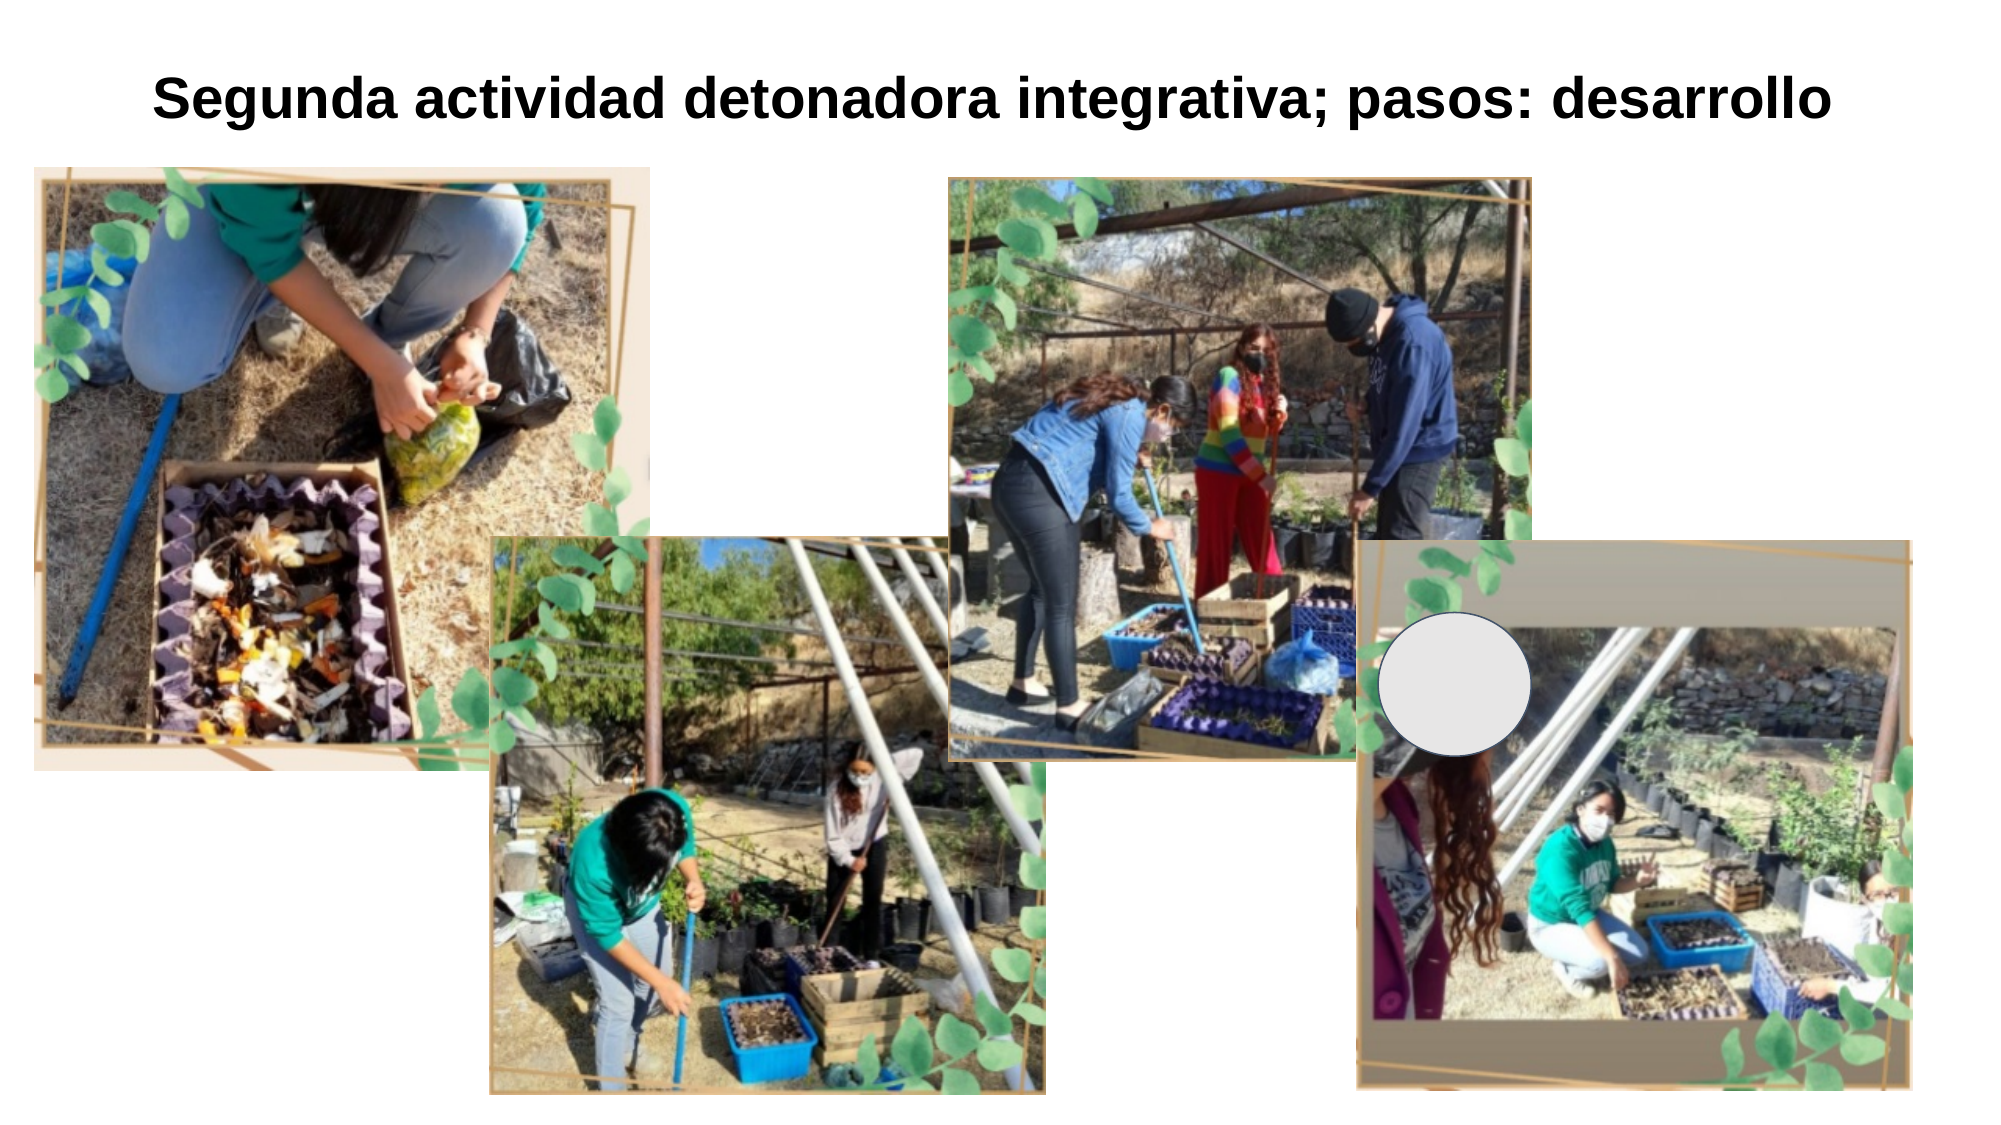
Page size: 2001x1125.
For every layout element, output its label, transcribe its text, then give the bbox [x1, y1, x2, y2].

title Segunda actividad detonadora integrativa; pasos: desarrollo [137, 47, 1863, 265]
picture [34, 167, 1913, 1095]
